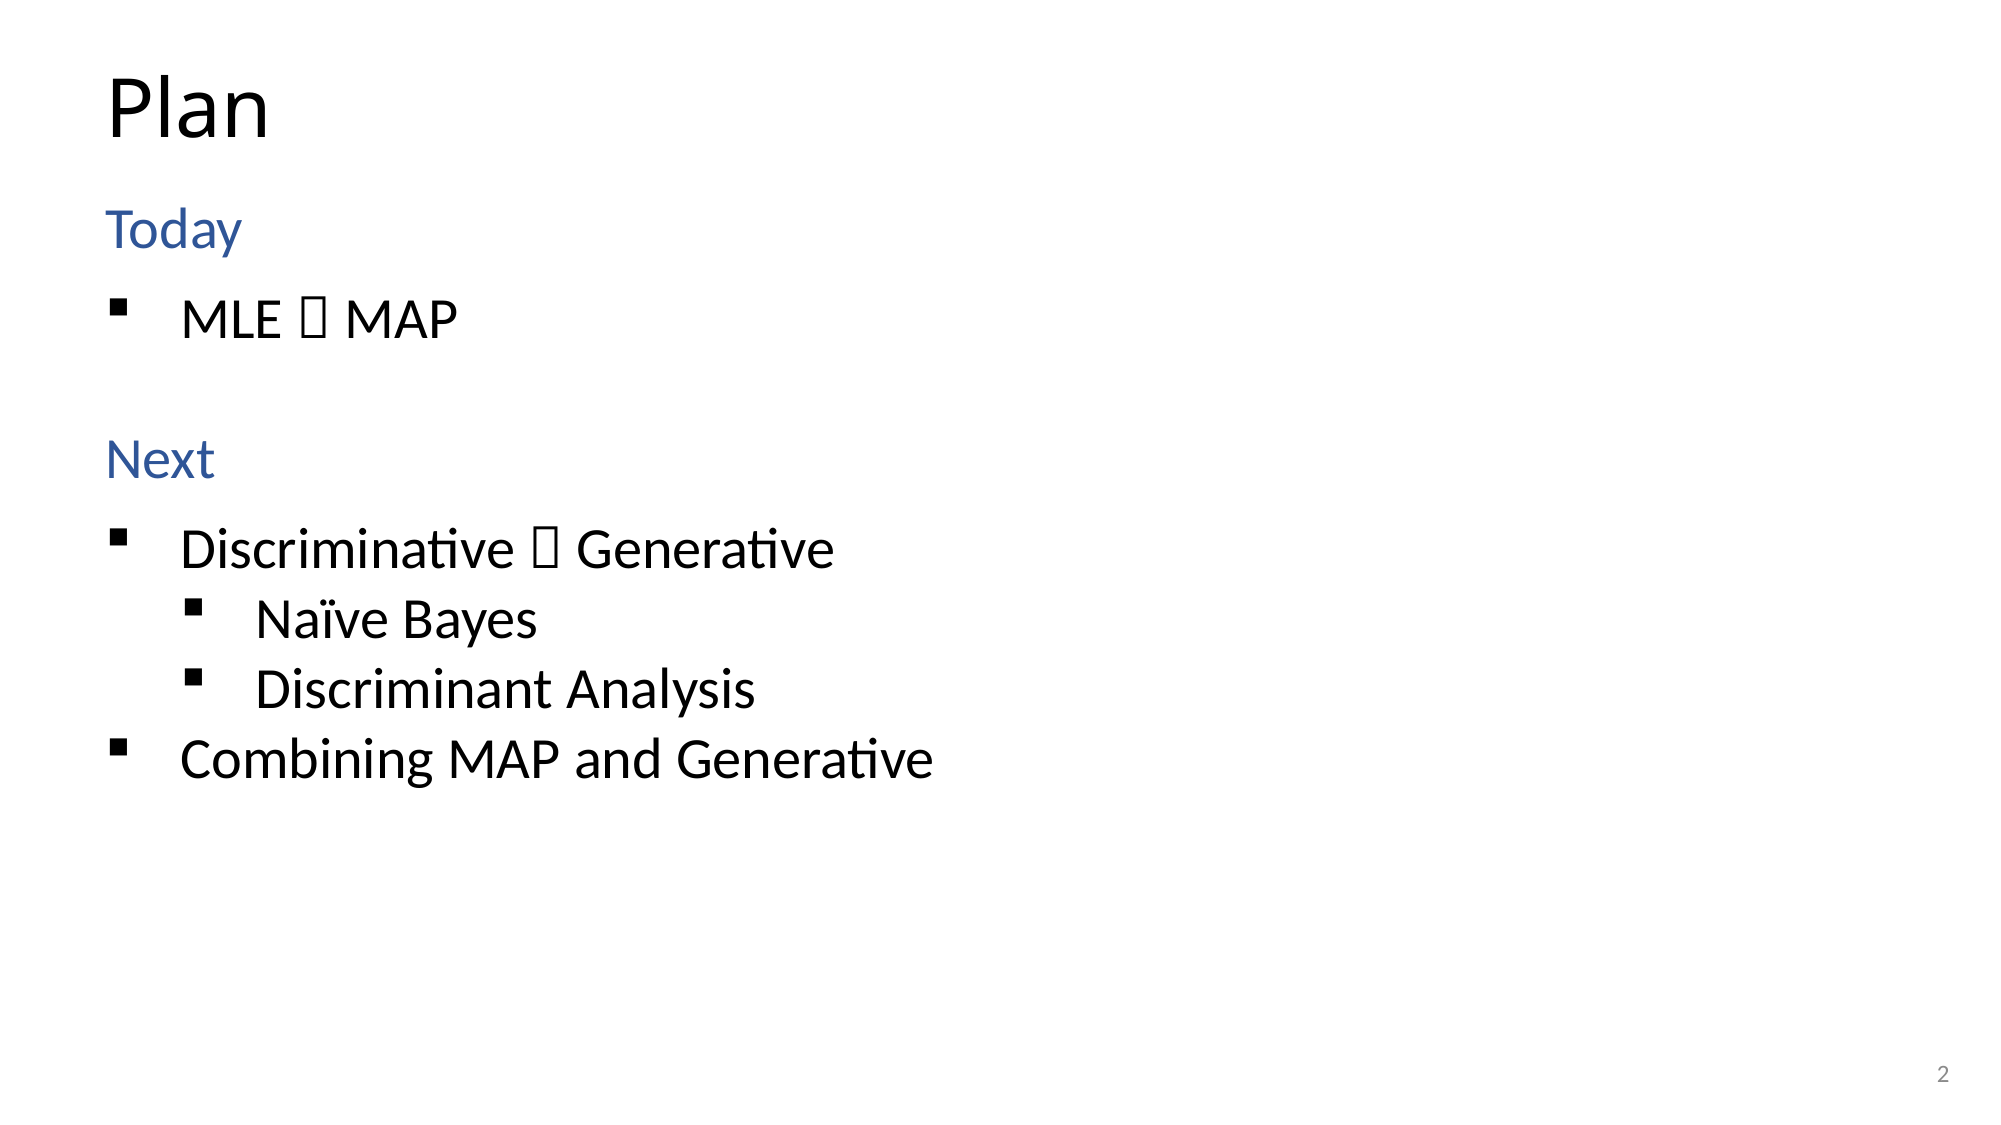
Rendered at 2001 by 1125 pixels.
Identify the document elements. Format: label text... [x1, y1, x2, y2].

slide_number 2 [1774, 1042, 1965, 1103]
title Plan [90, 60, 1816, 164]
list Today MLE  MAP Next Discriminative  Generative Naïve Bayes Discriminant Analysis Combining MAP and Generative [90, 182, 1816, 950]
